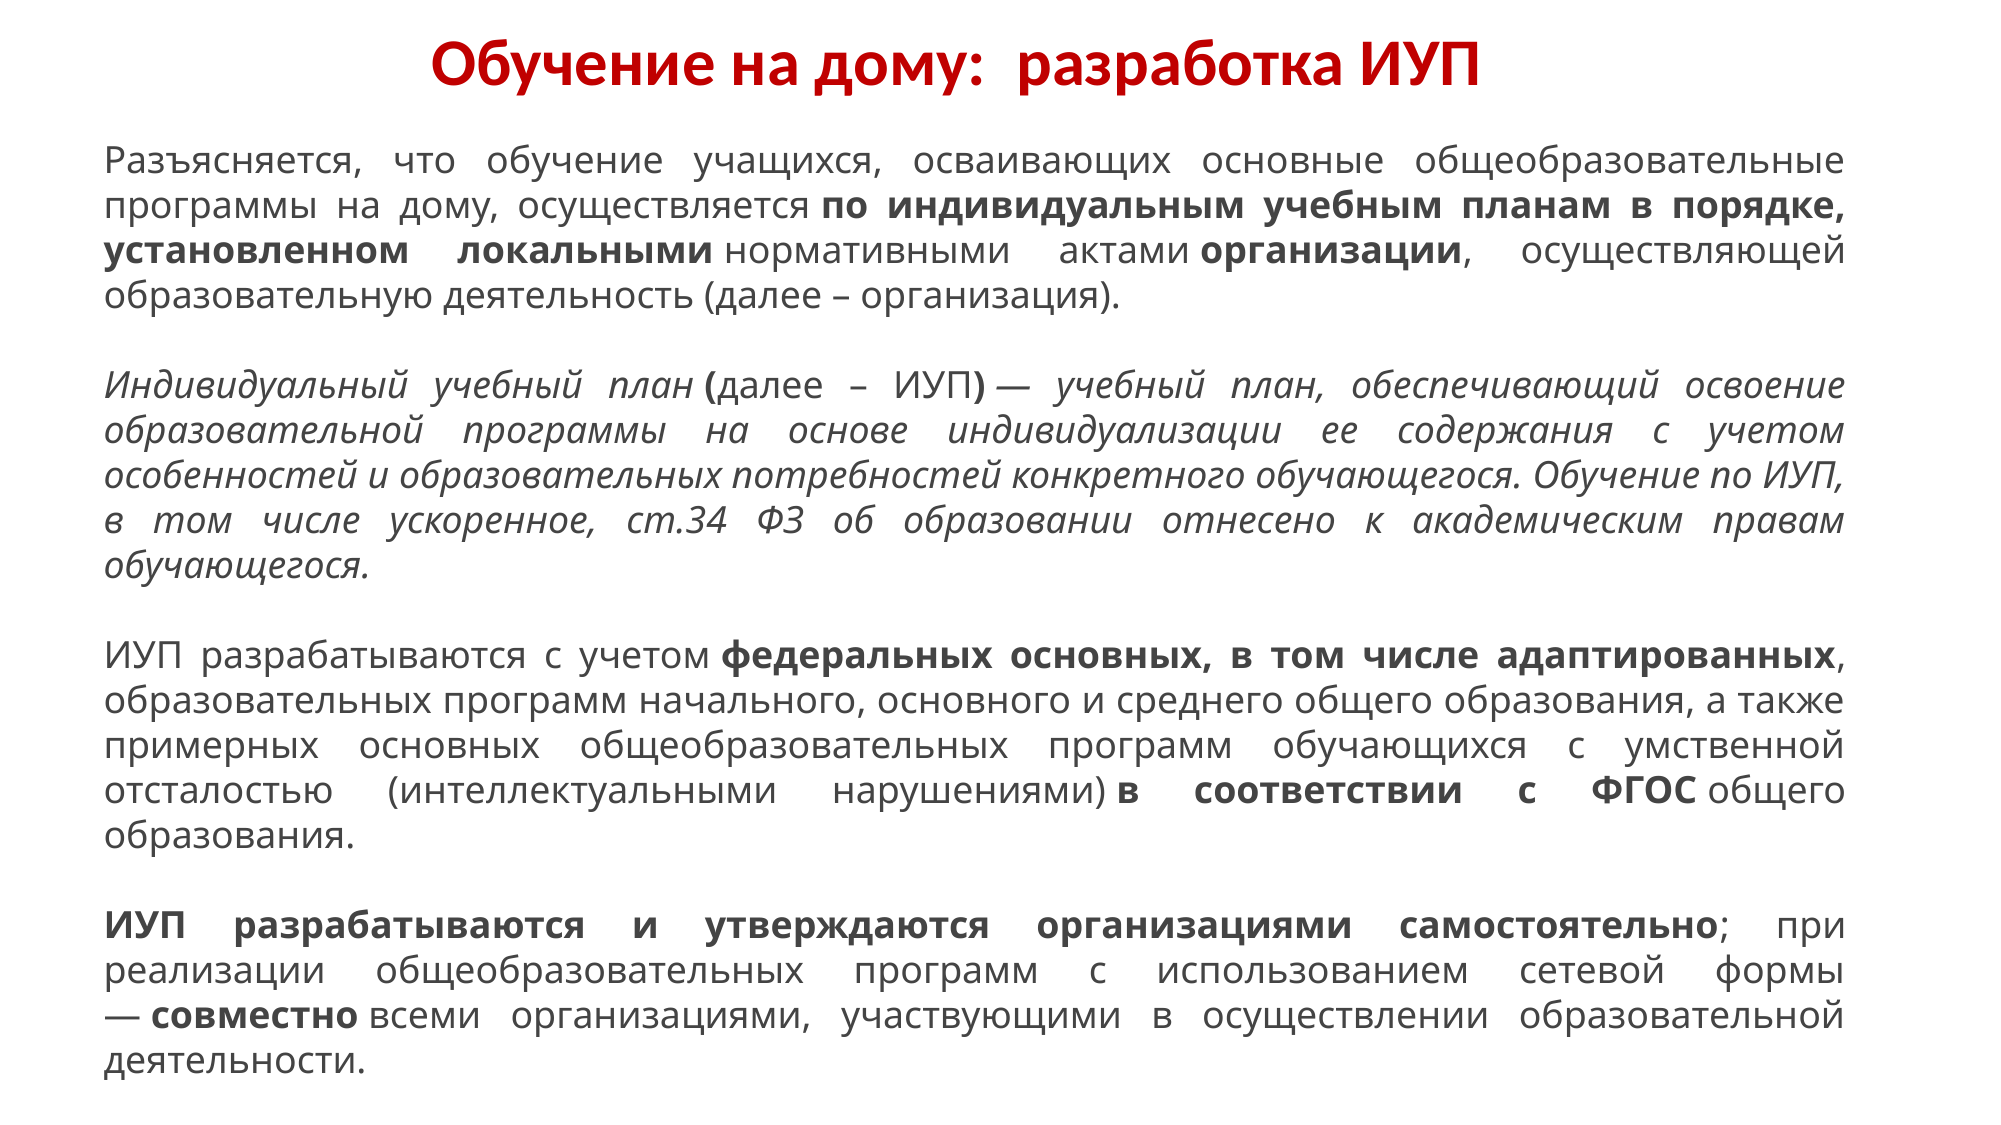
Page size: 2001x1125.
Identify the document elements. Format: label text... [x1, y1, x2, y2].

text_box Обучение на дому: разработка ИУП [153, 11, 1760, 106]
text_box Разъясняется, что обучение учащихся, осваивающих основные общеобразовательные программы на дому, осуществляется по индивидуальным учебным планам в порядке, установленном локальными нормативными актами организации, осуществляющей образовательную деятельность (далее – организация). Индивидуальный учебный план (далее – ИУП) — учебный план, обеспечивающий освоение образовательной программы на основе индивидуализации ее содержания с учетом особенностей и образовательных потребностей конкретного обучающегося. Обучение по ИУП, в том числе ускоренное, ст.34 ФЗ об образовании отнесено к академическим правам обучающегося. ИУП разрабатываются с учетом федеральных основных, в том числе адаптированных, образовательных программ начального, основного и среднего общего образования, а также примерных основных общеобразовательных программ обучающихся с умственной отсталостью (интеллектуальными нарушениями) в соответствии с ФГОС общего образования. ИУП разрабатываются и утверждаются организациями самостоятельно; при реализации общеобразовательных программ с использованием сетевой формы — совместно всеми организациями, участвующими в осуществлении образовательной деятельности. [88, 128, 1862, 1088]
